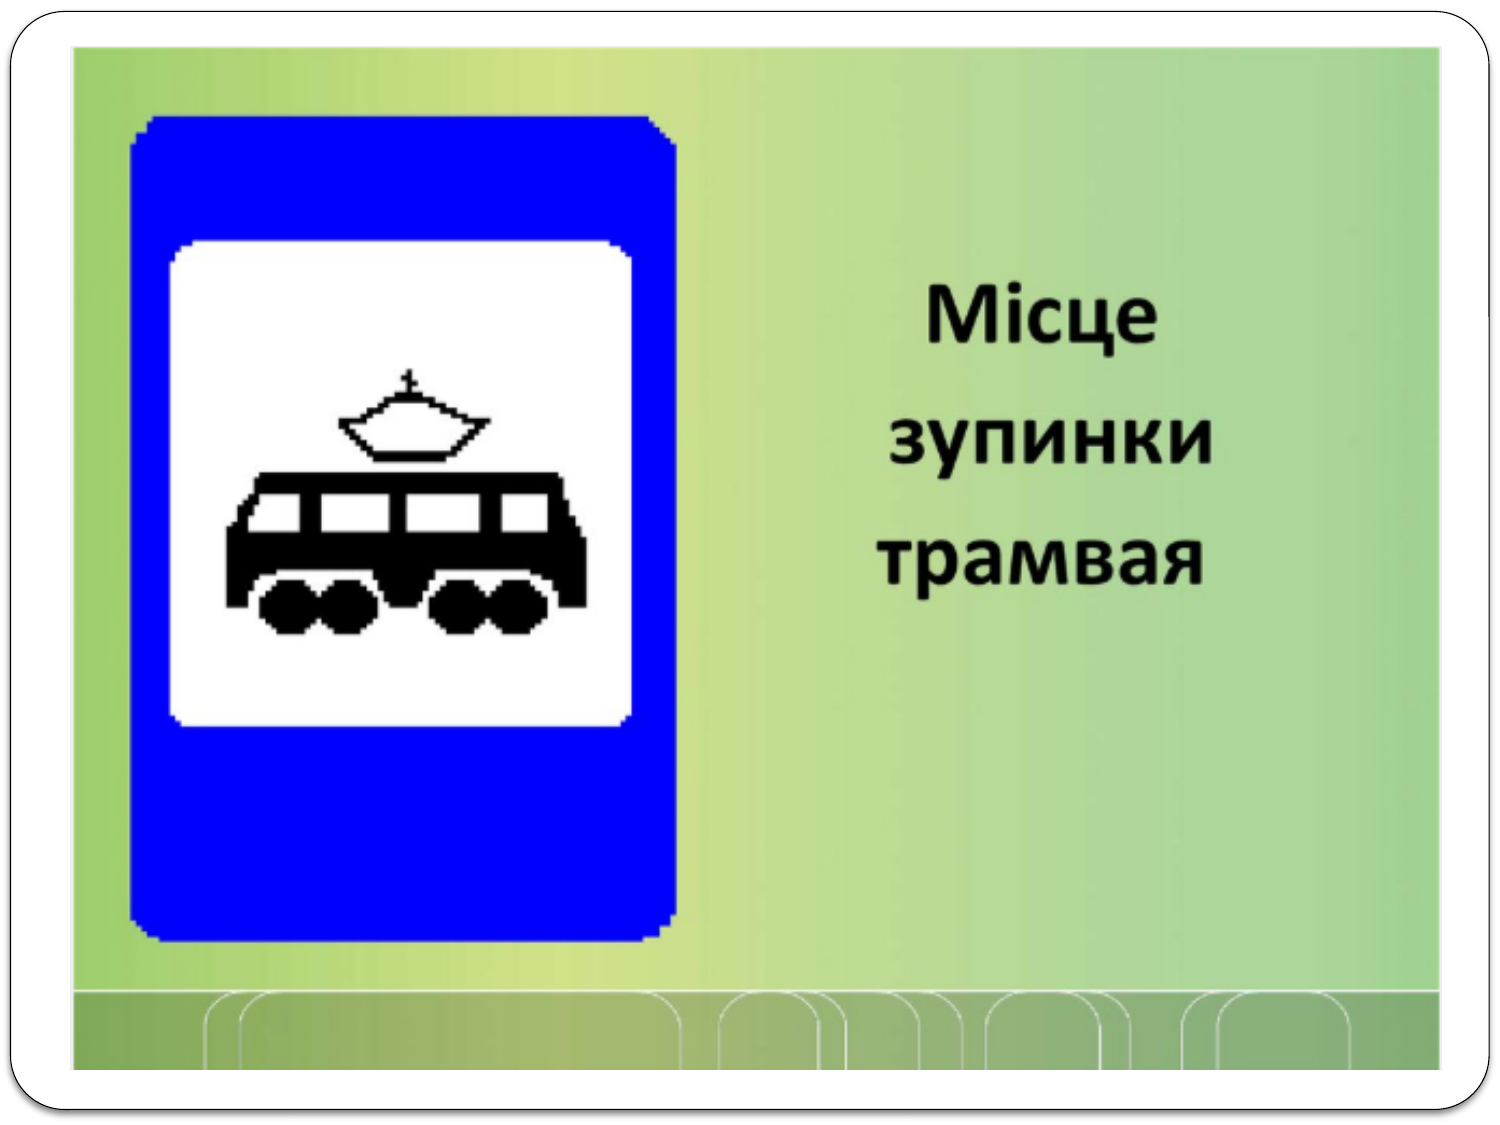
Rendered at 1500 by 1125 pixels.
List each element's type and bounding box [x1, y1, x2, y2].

picture [70, 46, 1442, 1070]
